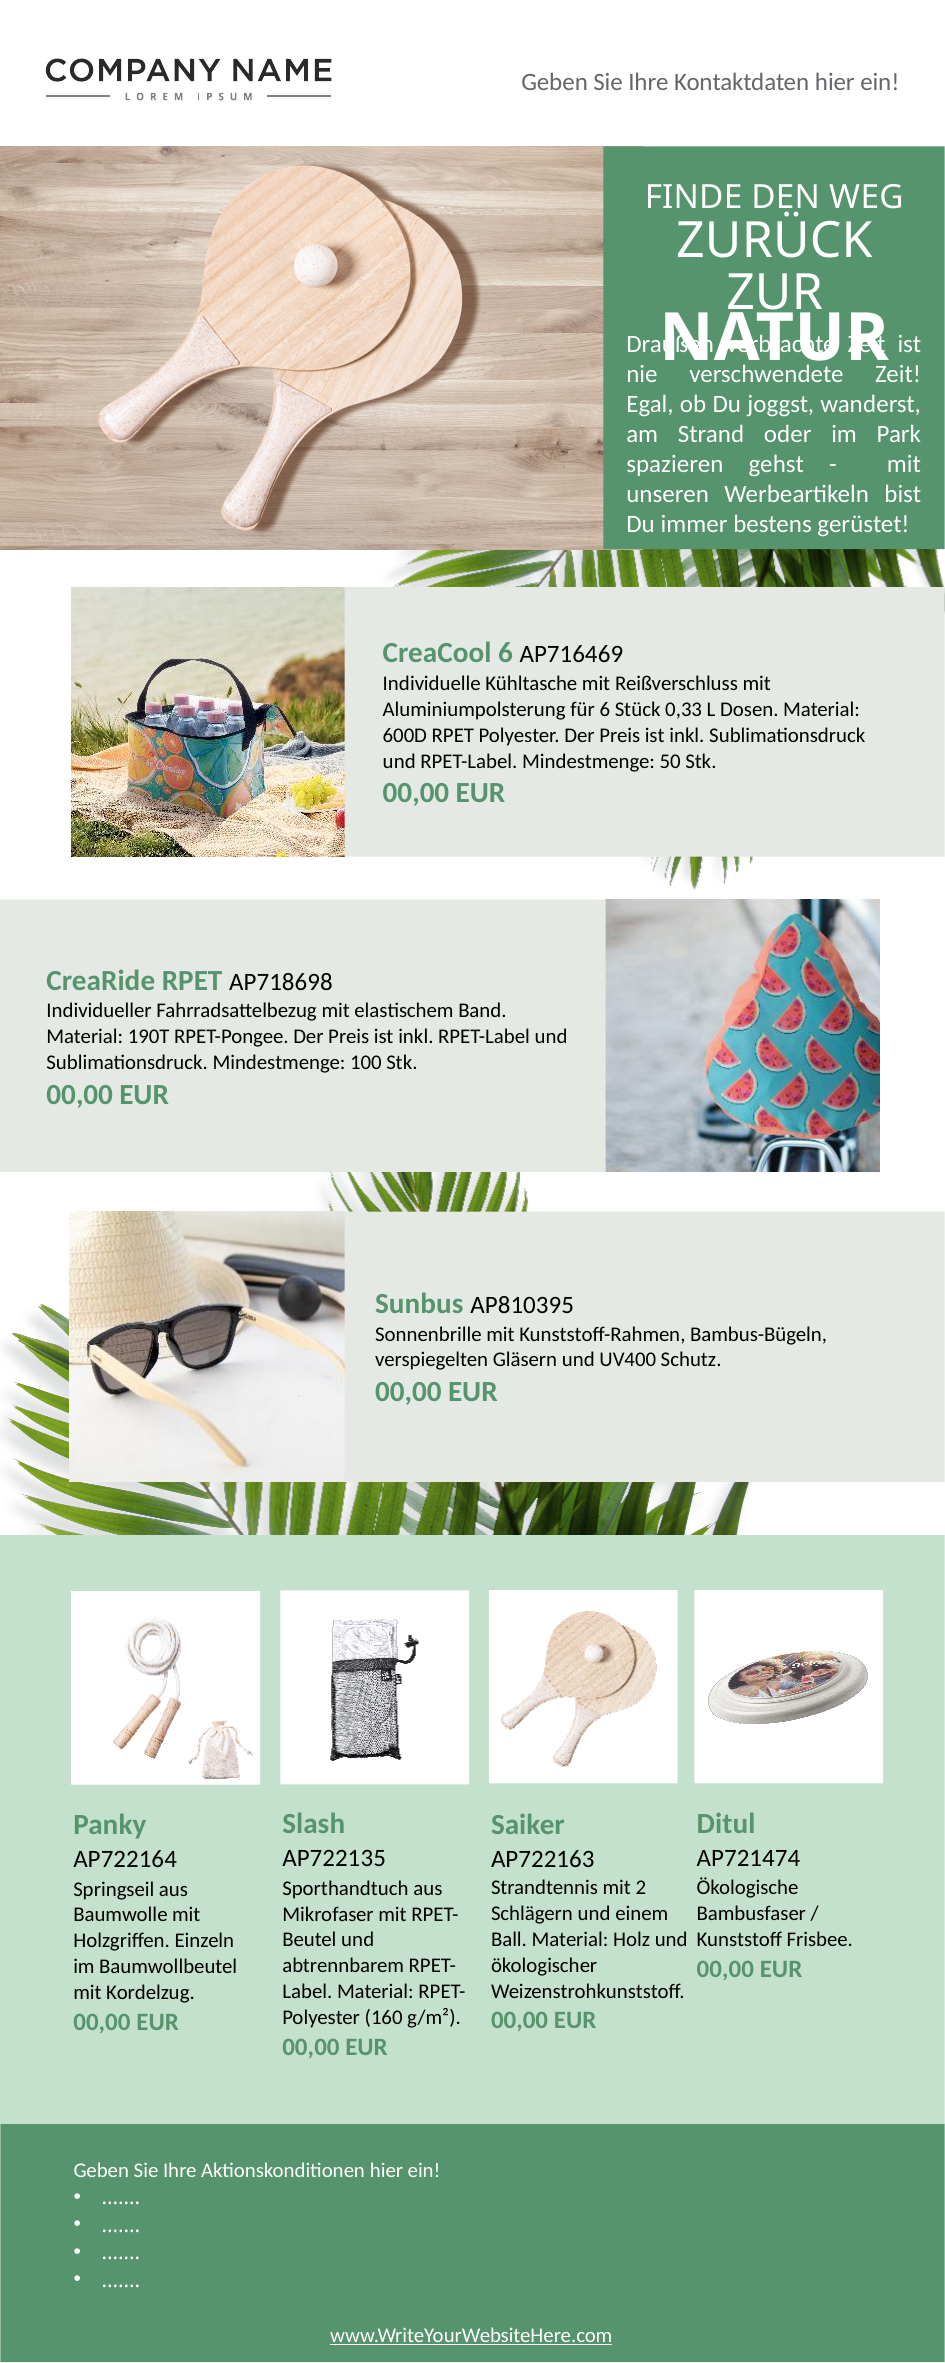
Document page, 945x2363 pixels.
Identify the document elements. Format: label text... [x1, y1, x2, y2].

text_box [70, 1590, 261, 1786]
text_box www.WriteYourWebsiteHere.com [58, 2319, 887, 2347]
text_box [751, 1211, 945, 1483]
text_box Ditul AP721474 Ökologische Bambusfaser / Kunststoff Frisbee. 00,00 EUR [694, 1802, 884, 1983]
picture [490, 1600, 674, 1775]
text_box [602, 145, 945, 547]
text_box [279, 1589, 470, 1786]
text_box Finde den Weg zurück zur Natur [643, 161, 922, 327]
text_box [693, 1589, 884, 1642]
text_box Geben Sie Ihre Aktionskonditionen hier ein! ....... ....... ....... ....... [71, 2153, 878, 2292]
text_box [0, 899, 605, 1008]
picture [0, 146, 945, 1547]
picture [677, 1642, 899, 1734]
picture [89, 1592, 258, 1784]
text_box Saiker AP722163 Strandtennis mit 2 Schlägern und einem Ball. Material: Holz und ökologischer Weizenstrohkunststoff. 00,00 EUR [488, 1803, 695, 2034]
text_box [488, 1589, 679, 1784]
text_box [0, 1534, 945, 2125]
text_box Draußen verbrachte Zeit ist nie verschwendete Zeit! Egal, ob Du joggst, wanderst, am Strand oder im Park spazieren gehst - mit unseren Werbeartikeln bist Du immer bestens gerüstet! [643, 327, 922, 538]
text_box [693, 1734, 884, 1784]
text_box Geben Sie Ihre Kontaktdaten hier ein! [424, 62, 900, 95]
picture [45, 58, 332, 101]
text_box CreaRide RPET AP718698 Individueller Fahrradsattelbezug mit elastischem Band. Material: 190T RPET-Pongee. Der Preis ist inkl. RPET-Label und Sublimationsdruck. Mindestmenge: 100 Stk. 00,00 EUR [44, 959, 572, 1008]
text_box Slash AP722135 Sporthandtuch aus Mikrofaser mit RPET-Beutel und abtrennbarem RPET-Label. Material: RPET-Polyester (160 g/m²). 00,00 EUR [280, 1802, 469, 2061]
text_box Panky AP722164 Springseil aus Baumwolle mit Holzgriffen. Einzeln im Baumwollbeutel mit Kordelzug. 00,00 EUR [71, 1803, 261, 2036]
text_box [0, 2125, 945, 2363]
text_box Sunbus AP810395 Sonnenbrille mit Kunststoff-Rahmen, Bambus-Bügeln, verspiegelten Gläsern und UV400 Schutz. 00,00 EUR [751, 1282, 885, 1408]
picture [307, 1592, 442, 1782]
